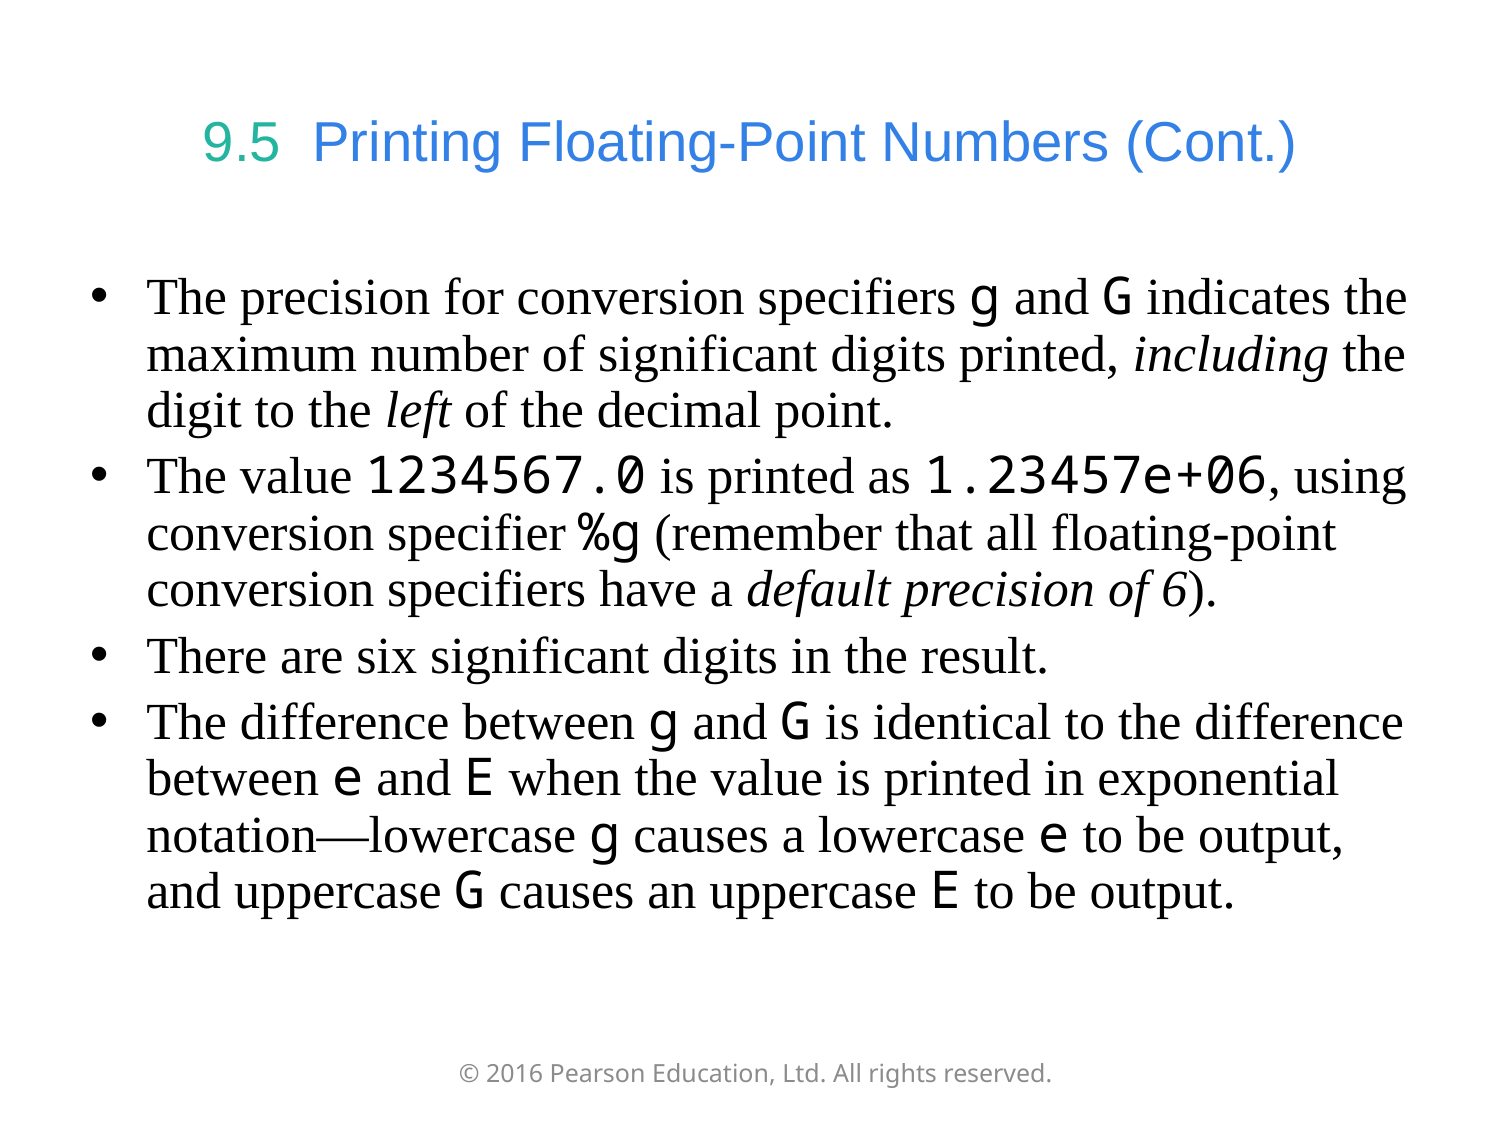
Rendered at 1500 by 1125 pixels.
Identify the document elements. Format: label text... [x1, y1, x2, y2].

title 9.5 Printing Floating-Point Numbers (Cont.) [75, 45, 1425, 233]
footer © 2016 Pearson Education, Ltd. All rights reserved. [362, 1042, 1150, 1103]
list The precision for conversion specifiers g and G indicates the maximum number of significant digits printed, including the digit to the left of the decimal point. The value 1234567.0 is printed as 1.23457e+06, using conversion specifier %g (remember that all floating-point conversion specifiers have a default precision of 6). There are six significant digits in the result. The difference between g and G is identical to the difference between e and E when the value is printed in exponential notation—lowercase g causes a lowercase e to be output, and uppercase G causes an uppercase E to be output. [75, 262, 1425, 1005]
